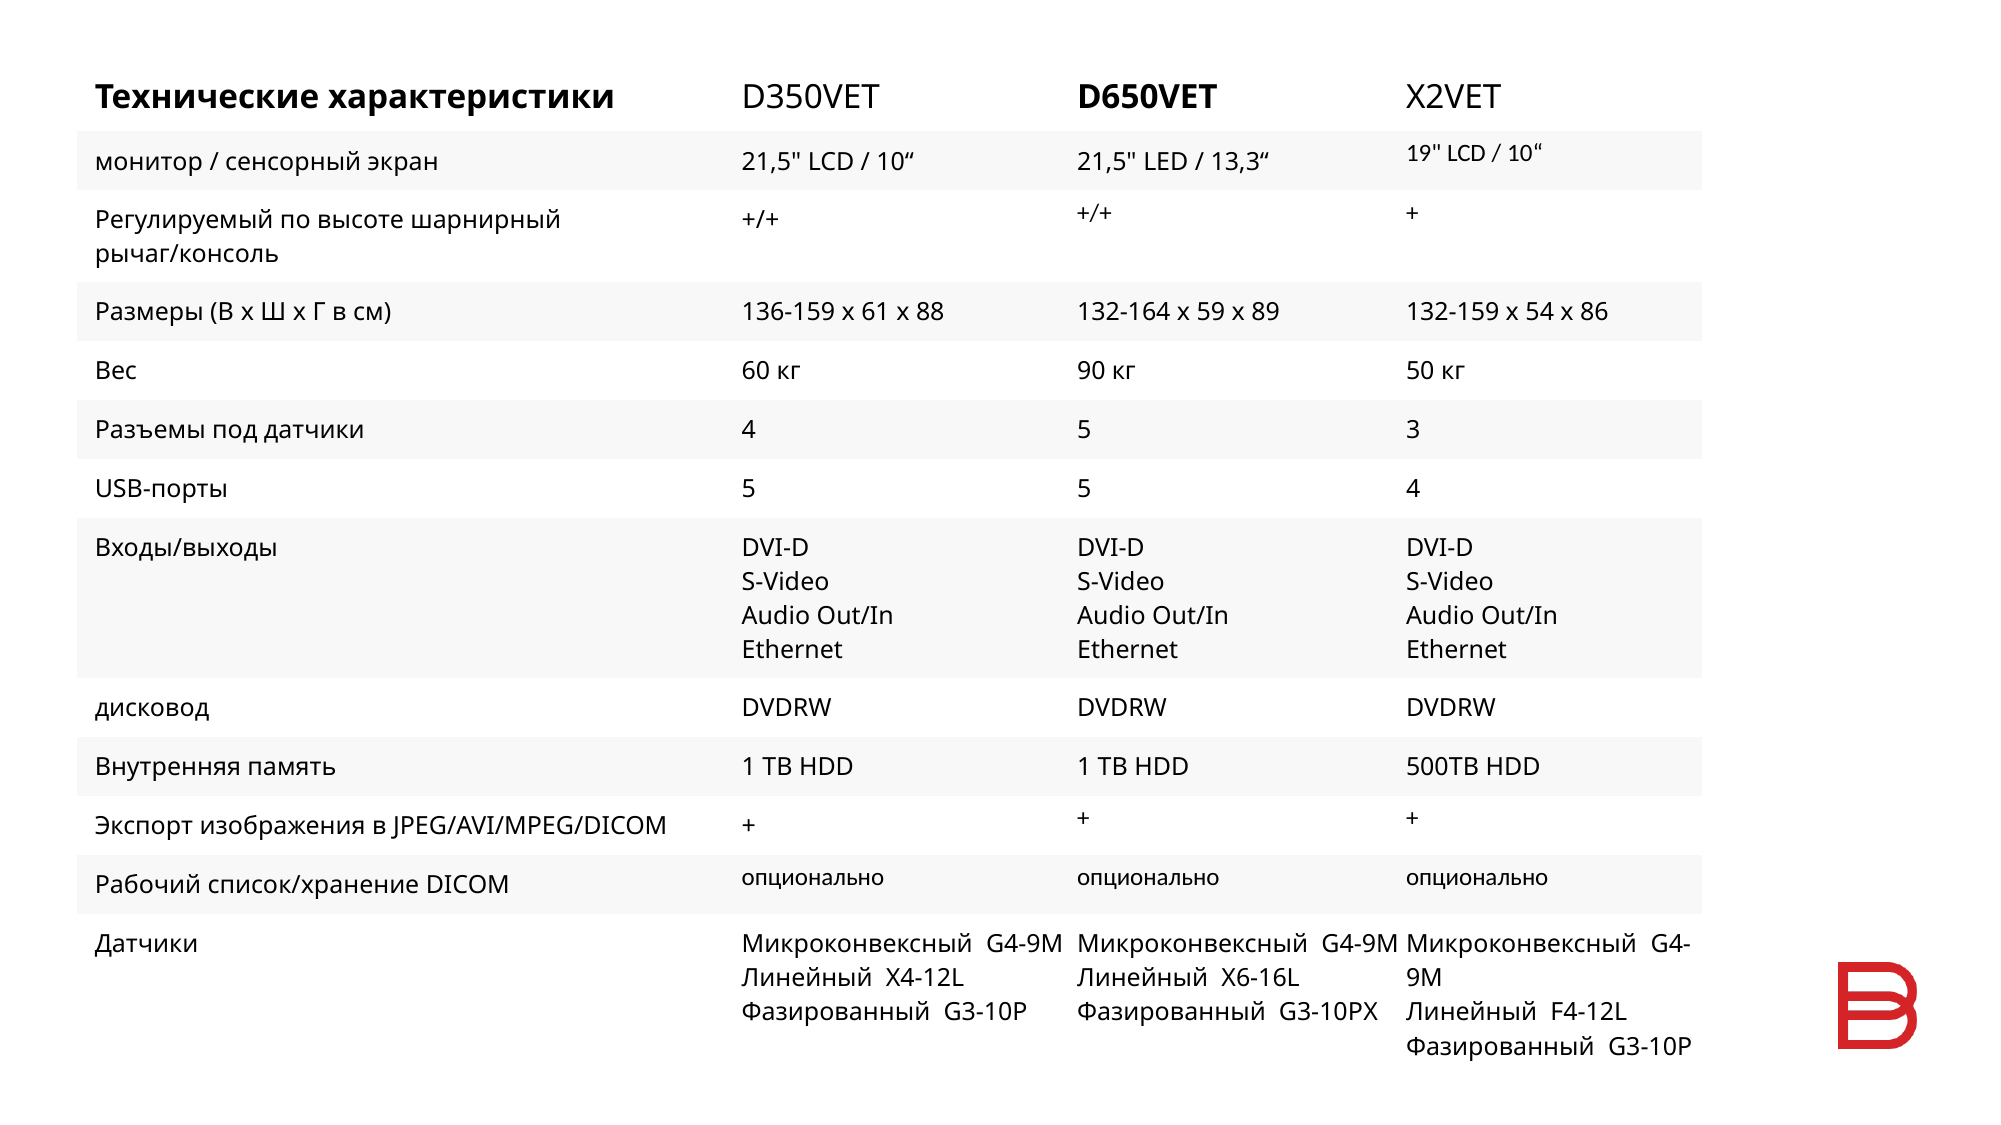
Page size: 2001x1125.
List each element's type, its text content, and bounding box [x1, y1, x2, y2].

table_cell DVDRW [742, 678, 1077, 737]
table_cell 21,5" LED / 13,3“ [1077, 131, 1406, 190]
table_cell 19" LCD / 10“ [1406, 131, 1702, 190]
table_cell 3 [1406, 400, 1702, 459]
table_header D350VET [742, 60, 1077, 131]
table_cell DVI-D S-Video Audio Out/In Ethernet [1077, 518, 1406, 678]
table_cell 5 [742, 459, 1077, 518]
table_header X2VET [1406, 60, 1702, 131]
table_cell дисковод [77, 678, 742, 737]
table_cell 50 кг [1406, 341, 1702, 400]
table_cell 90 кг [1077, 341, 1406, 400]
table_cell 5 [1077, 400, 1406, 459]
table_cell монитор / сенсорный экран [77, 131, 742, 190]
table_cell Размеры (В x Ш x Г в см) [77, 282, 742, 341]
table_cell Микроконвексный G4-9M Линейный X6-16L Фазированный G3-10PХ [1077, 914, 1406, 1074]
table_cell + [1406, 796, 1702, 855]
table_cell 4 [742, 400, 1077, 459]
table_cell Экспорт изображения в JPEG/AVI/MPEG/DICOM [77, 796, 742, 855]
picture [1837, 962, 1925, 1049]
table_cell 132-164 x 59 x 89 [1077, 282, 1406, 341]
table_cell DVDRW [1077, 678, 1406, 737]
table_cell + [742, 796, 1077, 855]
table_cell +/+ [1077, 190, 1406, 282]
table_cell Микроконвексный G4-9M Линейный X4-12L Фазированный G3-10P [742, 914, 1077, 1074]
table_cell 136-159 x 61 x 88 [742, 282, 1077, 341]
table_cell Внутренняя память [77, 737, 742, 796]
table_cell DVI-D S-Video Audio Out/In Ethernet [1406, 518, 1702, 678]
table_cell Вес [77, 341, 742, 400]
table_cell опционально [1077, 855, 1406, 914]
table_cell 132-159 x 54 x 86 [1406, 282, 1702, 341]
table_header D650VET [1077, 60, 1406, 131]
table_cell 60 кг [742, 341, 1077, 400]
table_cell Датчики [77, 914, 742, 1074]
table_cell 4 [1406, 459, 1702, 518]
table_cell + [1406, 190, 1702, 282]
table_cell Рабочий список/хранение DICOM [77, 855, 742, 914]
table_cell DVI-D S-Video Audio Out/In Ethernet [742, 518, 1077, 678]
table_cell 5 [1077, 459, 1406, 518]
table_cell опционально [1406, 855, 1702, 914]
table_cell + [1077, 796, 1406, 855]
table_cell USB-порты [77, 459, 742, 518]
table_cell Регулируемый по высоте шарнирный рычаг/консоль [77, 190, 742, 282]
table_cell 1 TB HDD [742, 737, 1077, 796]
table_header Технические характеристики [77, 60, 742, 131]
table_cell Входы/выходы [77, 518, 742, 678]
table_cell Разъемы под датчики [77, 400, 742, 459]
table_cell опционально [742, 855, 1077, 914]
table_cell 500TB HDD [1406, 737, 1702, 796]
table_cell +/+ [742, 190, 1077, 282]
table_cell 21,5" LCD / 10“ [742, 131, 1077, 190]
table_cell DVDRW [1406, 678, 1702, 737]
table_cell 1 TB HDD [1077, 737, 1406, 796]
table_cell Микроконвексный G4-9M Линейный F4-12L Фазированный G3-10P [1406, 914, 1702, 1074]
